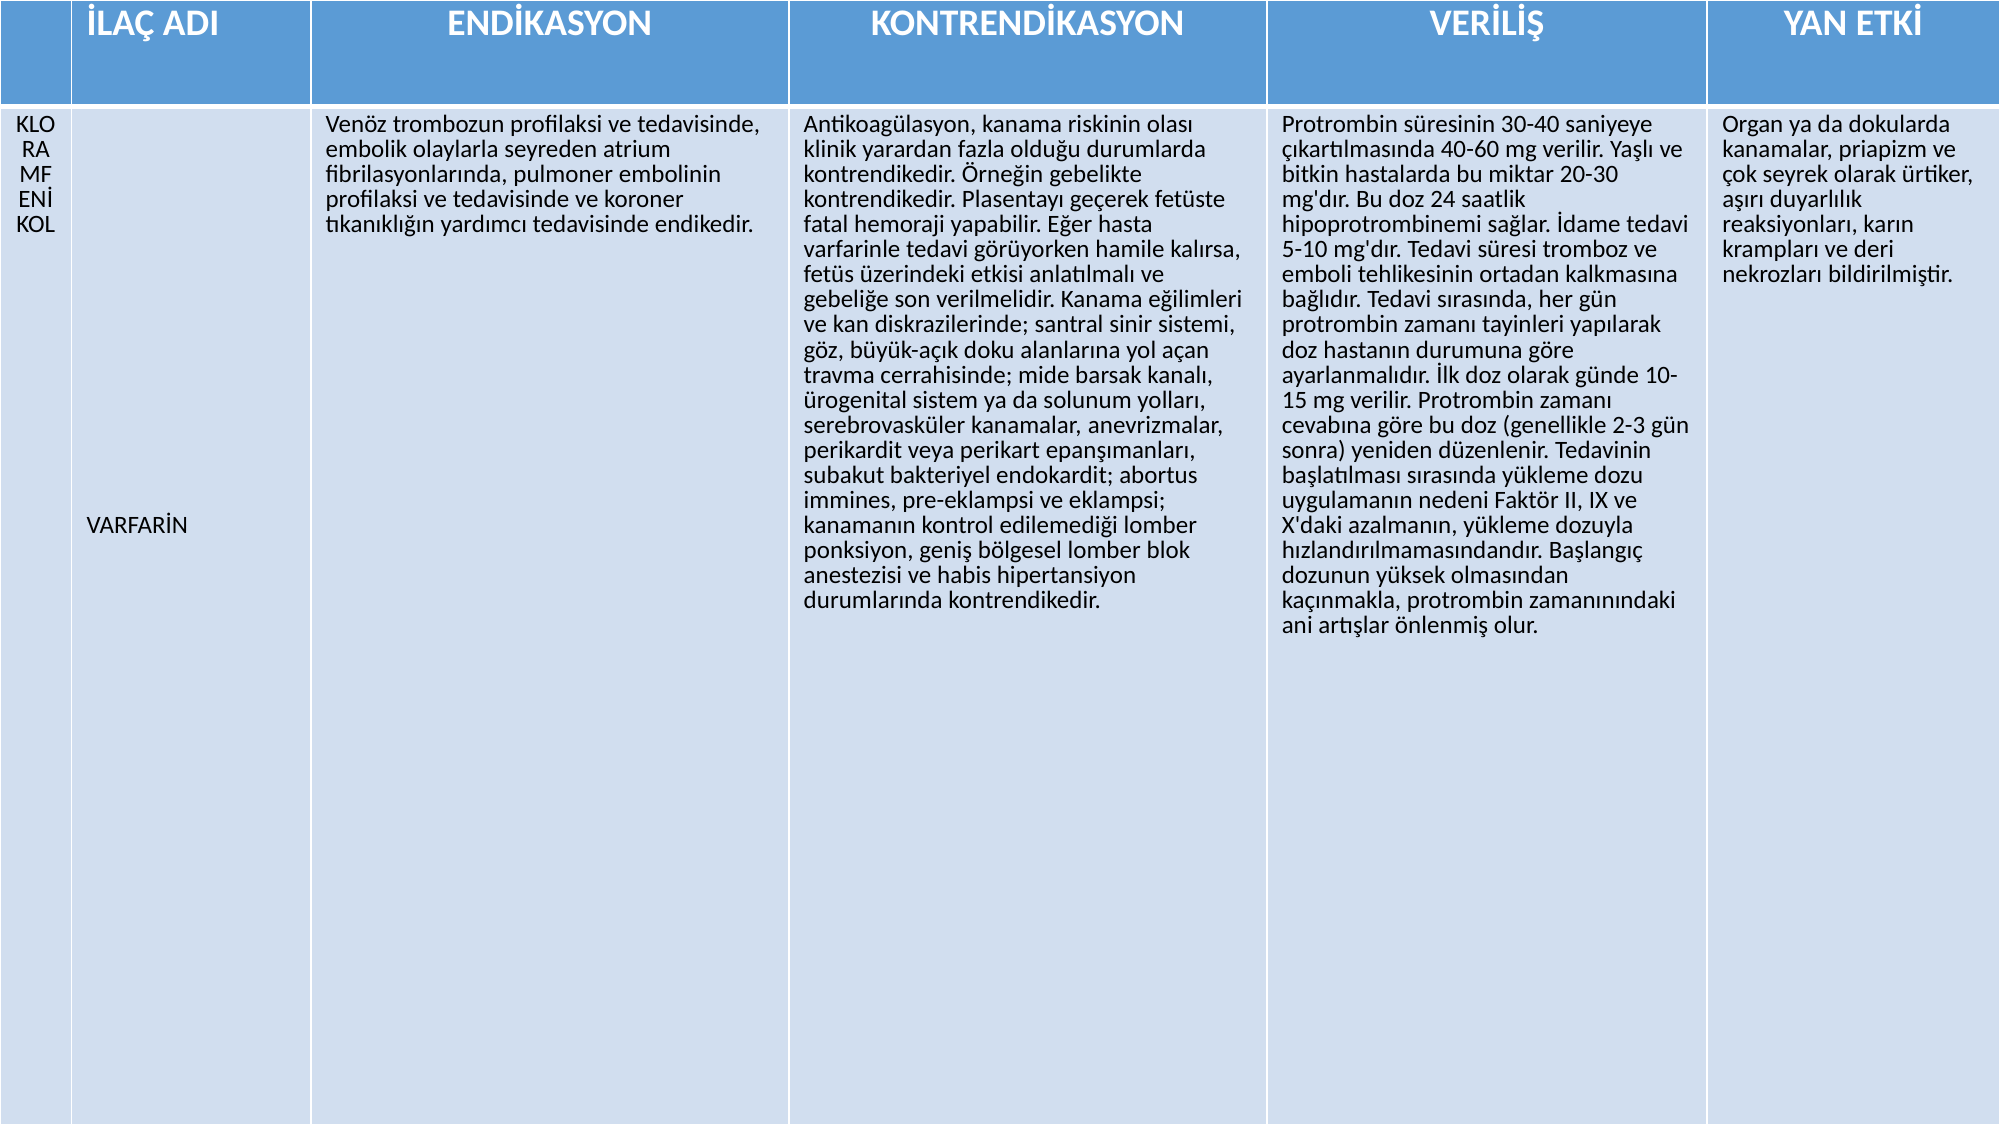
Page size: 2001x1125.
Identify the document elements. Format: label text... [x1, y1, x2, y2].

table_cell Venöz trombozun profilaksi ve tedavisinde, embolik olaylarla seyreden atrium fibrilasyonlarında, pulmoner embolinin profilaksi ve tedavisinde ve koroner tıkanıklığın yardımcı tedavisinde endikedir. [312, 109, 788, 1124]
table_header YAN ETKİ [1708, 1, 1999, 104]
table_cell Protrombin süresinin 30-40 saniyeye çıkartılmasında 40-60 mg verilir. Yaşlı ve bitkin hastalarda bu miktar 20-30 mg'dır. Bu doz 24 saatlik hipoprotrombinemi sağlar. İdame tedavi 5-10 mg'dır. Tedavi süresi tromboz ve emboli tehlikesinin ortadan kalkmasına bağlıdır. Tedavi sırasında, her gün protrombin zamanı tayinleri yapılarak doz hastanın durumuna göre ayarlanmalıdır. İlk doz olarak günde 10-15 mg verilir. Protrombin zamanı cevabına göre bu doz (genellikle 2-3 gün sonra) yeniden düzenlenir. Tedavinin başlatılması sırasında yükleme dozu uygulamanın nedeni Faktör II, IX ve X'daki azalmanın, yükleme dozuyla hızlandırılmamasındandır. Başlangıç dozunun yüksek olmasından kaçınmakla, protrombin zamanınındaki ani artışlar önlenmiş olur. [1268, 109, 1706, 1124]
table_header KONTRENDİKASYON [790, 1, 1266, 104]
table_header İLAÇ ADI [72, 1, 310, 104]
table_cell Organ ya da dokularda kanamalar, priapizm ve çok seyrek olarak ürtiker, aşırı duyarlılık reaksiyonları, karın krampları ve deri nekrozları bildirilmiştir. [1708, 109, 1999, 1124]
table_cell KLORAMFENİKOL [1, 109, 71, 1124]
table_header ENDİKASYON [312, 1, 788, 104]
table_header [1, 1, 71, 104]
table_cell VARFARİN [72, 109, 310, 1124]
table_header VERİLİŞ [1268, 1, 1706, 104]
table_cell Antikoagülasyon, kanama riskinin olası klinik yarardan fazla olduğu durumlarda kontrendikedir. Örneğin gebelikte kontrendikedir. Plasentayı geçerek fetüste fatal hemoraji yapabilir. Eğer hasta varfarinle tedavi görüyorken hamile kalırsa, fetüs üzerindeki etkisi anlatılmalı ve gebeliğe son verilmelidir. Kanama eğilimleri ve kan diskrazilerinde; santral sinir sistemi, göz, büyük-açık doku alanlarına yol açan travma cerrahisinde; mide barsak kanalı, ürogenital sistem ya da solunum yolları, serebrovasküler kanamalar, anevrizmalar, perikardit veya perikart epanşımanları, subakut bakteriyel endokardit; abortus immines, pre-eklampsi ve eklampsi; kanamanın kontrol edilemediği lomber ponksiyon, geniş bölgesel lomber blok anestezisi ve habis hipertansiyon durumlarında kontrendikedir. [790, 109, 1266, 1124]
